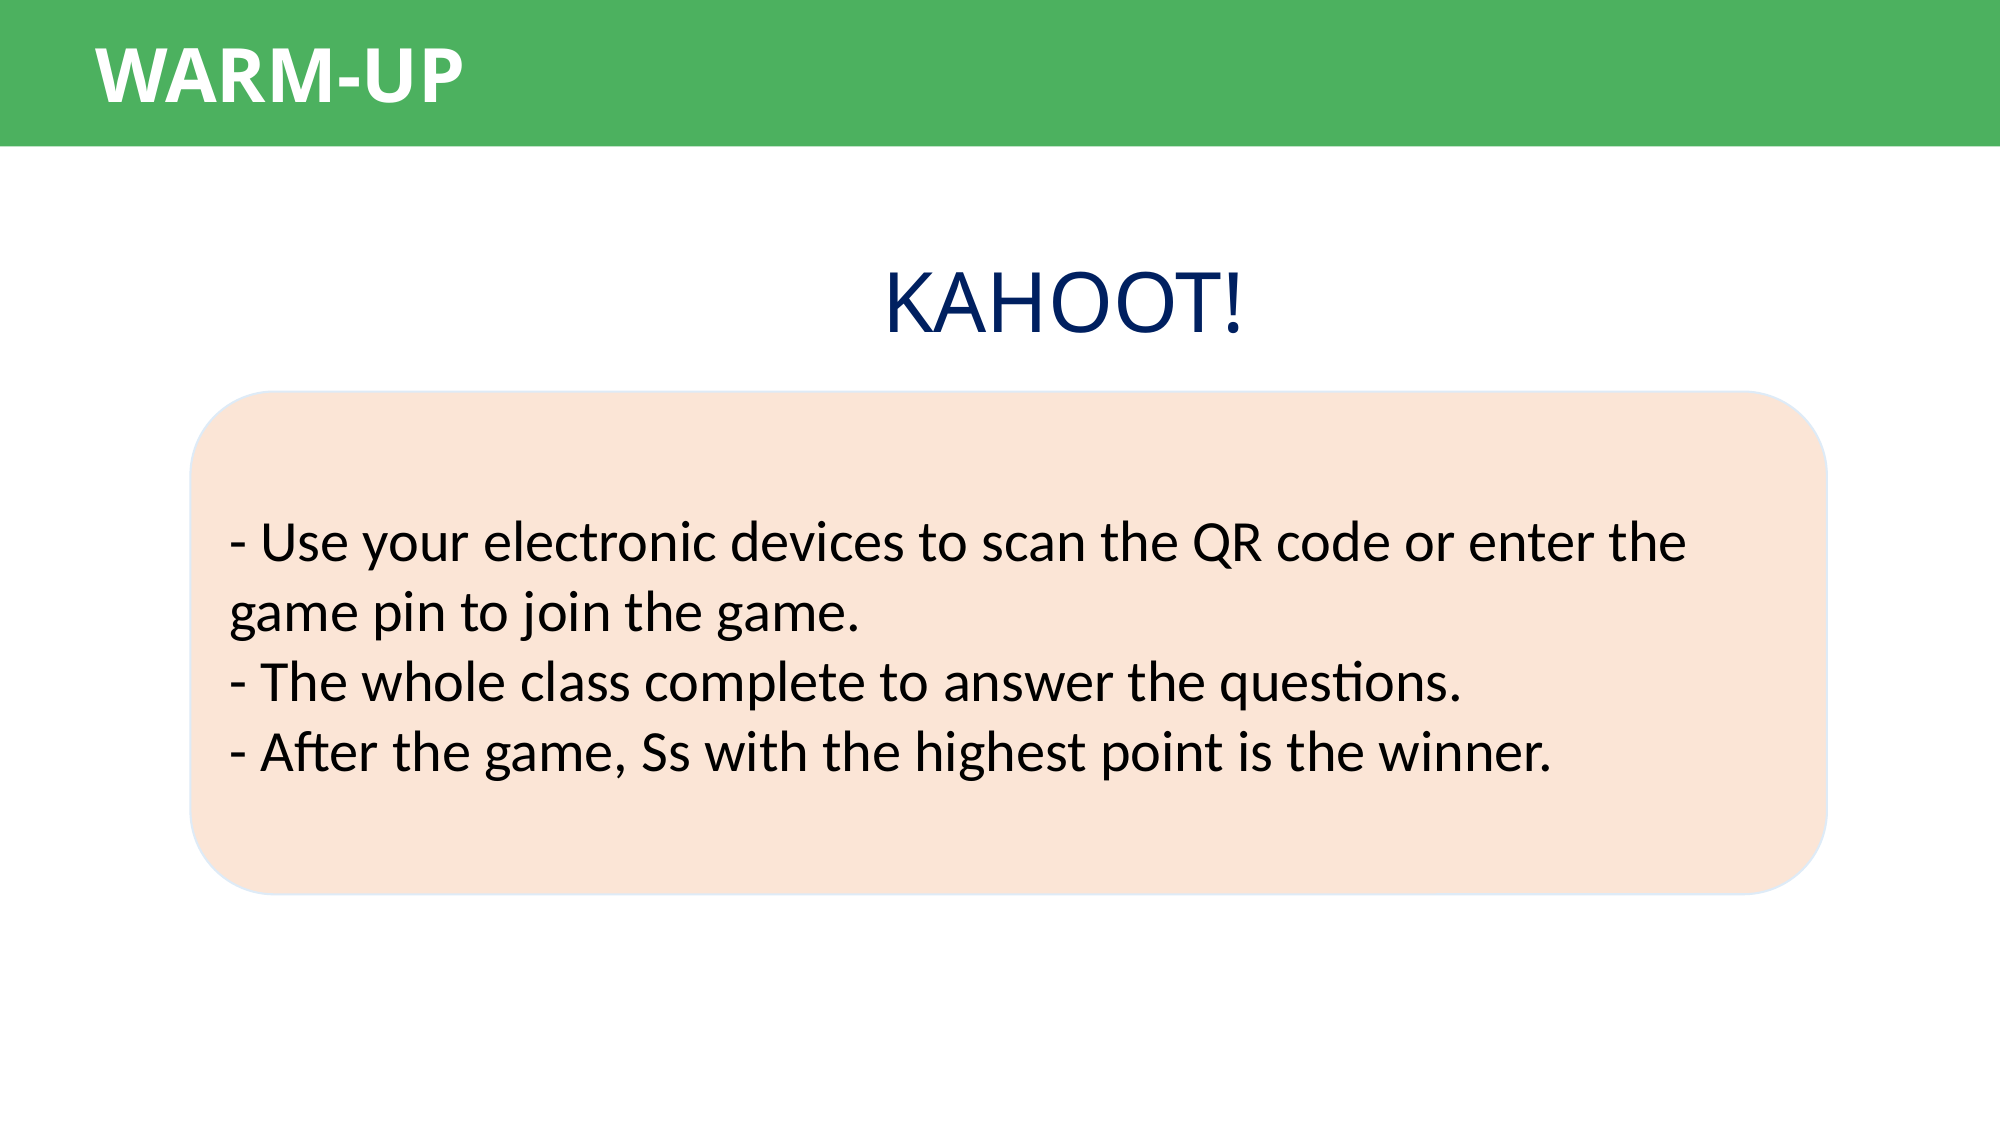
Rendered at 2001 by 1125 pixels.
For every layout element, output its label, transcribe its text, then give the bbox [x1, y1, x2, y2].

text_box [0, 0, 2000, 147]
text_box KAHOOT! [593, 241, 1534, 356]
text_box - Use your electronic devices to scan the QR code or enter the game pin to join the game. - The whole class complete to answer the questions. - After the game, Ss with the highest point is the winner. [189, 390, 1828, 896]
text_box WARM-UP [81, 20, 831, 125]
